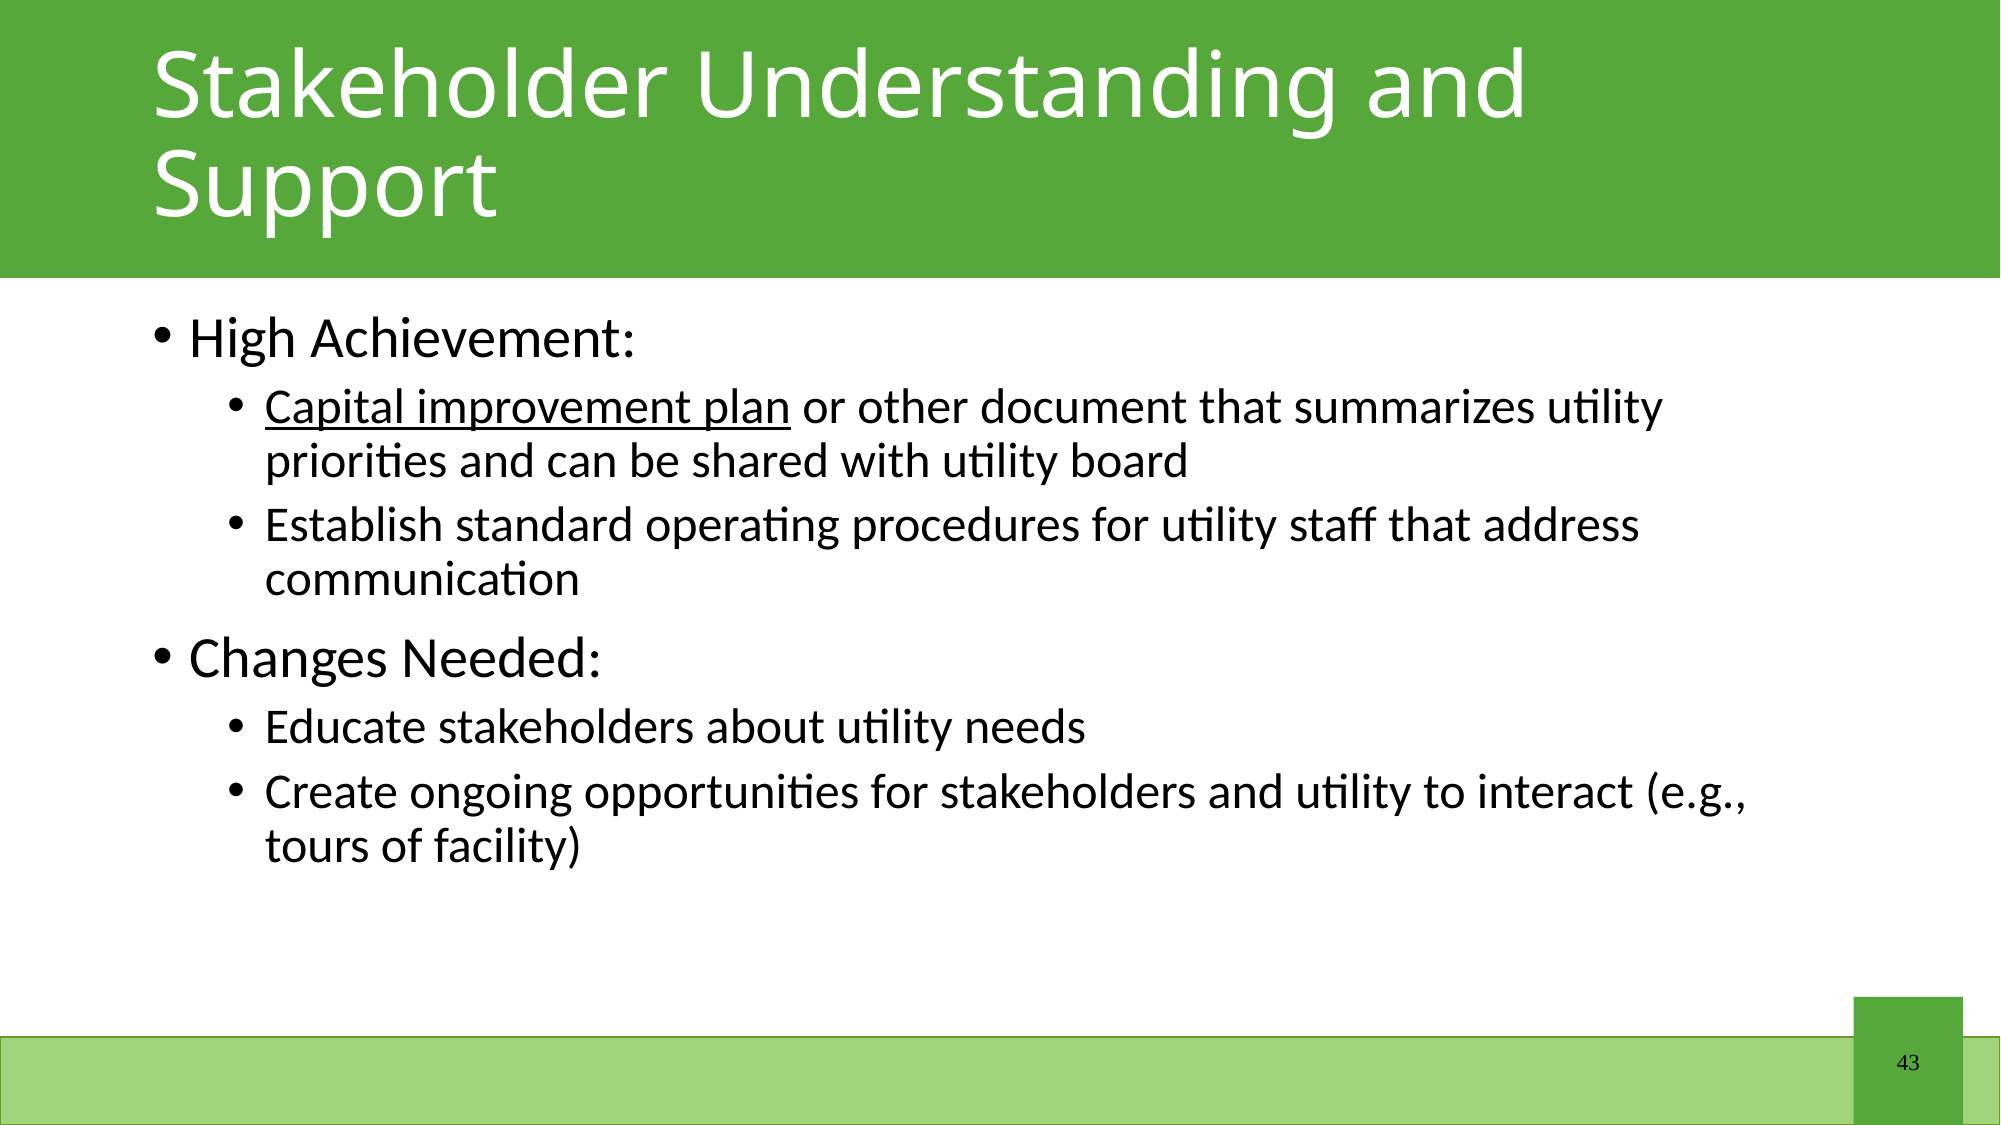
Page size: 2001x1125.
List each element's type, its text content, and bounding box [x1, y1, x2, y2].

title Stakeholder Understanding and Support [137, 28, 1863, 247]
list High Achievement: Capital improvement plan or other document that summarizes utility priorities and can be shared with utility board Establish standard operating procedures for utility staff that address communication Changes Needed: Educate stakeholders about utility needs Create ongoing opportunities for stakeholders and utility to interact (e.g., tours of facility) [137, 299, 1863, 1014]
